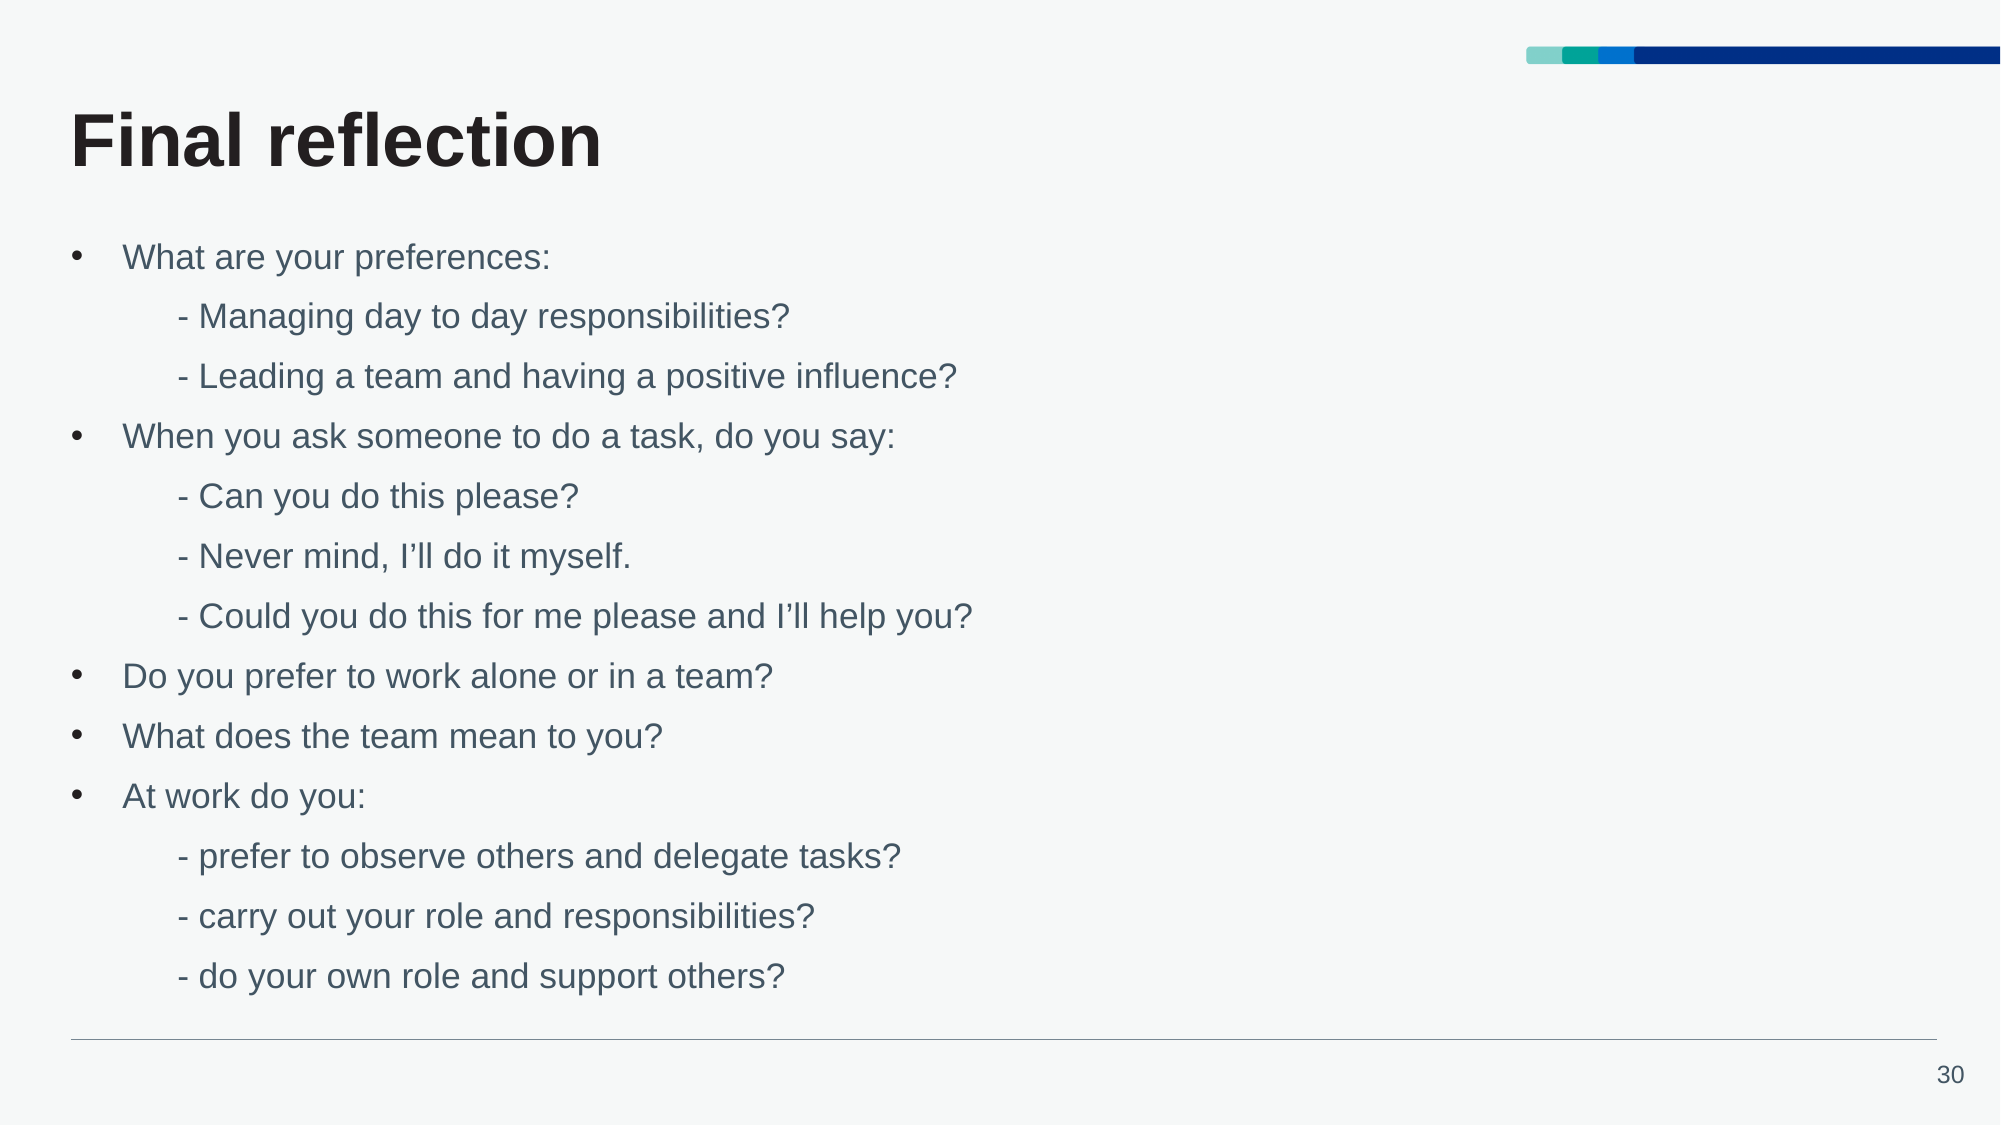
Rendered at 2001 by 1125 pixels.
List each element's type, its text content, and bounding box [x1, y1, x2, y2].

list What are your preferences: - Managing day to day responsibilities? - Leading a team and having a positive influence? When you ask someone to do a task, do you say: - Can you do this please? - Never mind, I’ll do it myself. - Could you do this for me please and I’ll help you? Do you prefer to work alone or in a team? What does the team mean to you? At work do you: - prefer to observe others and delegate tasks? - carry out your role and responsibilities? - do your own role and support others? [70, 225, 1890, 1004]
title Final reflection [70, 70, 1942, 213]
picture [1513, 41, 2001, 71]
